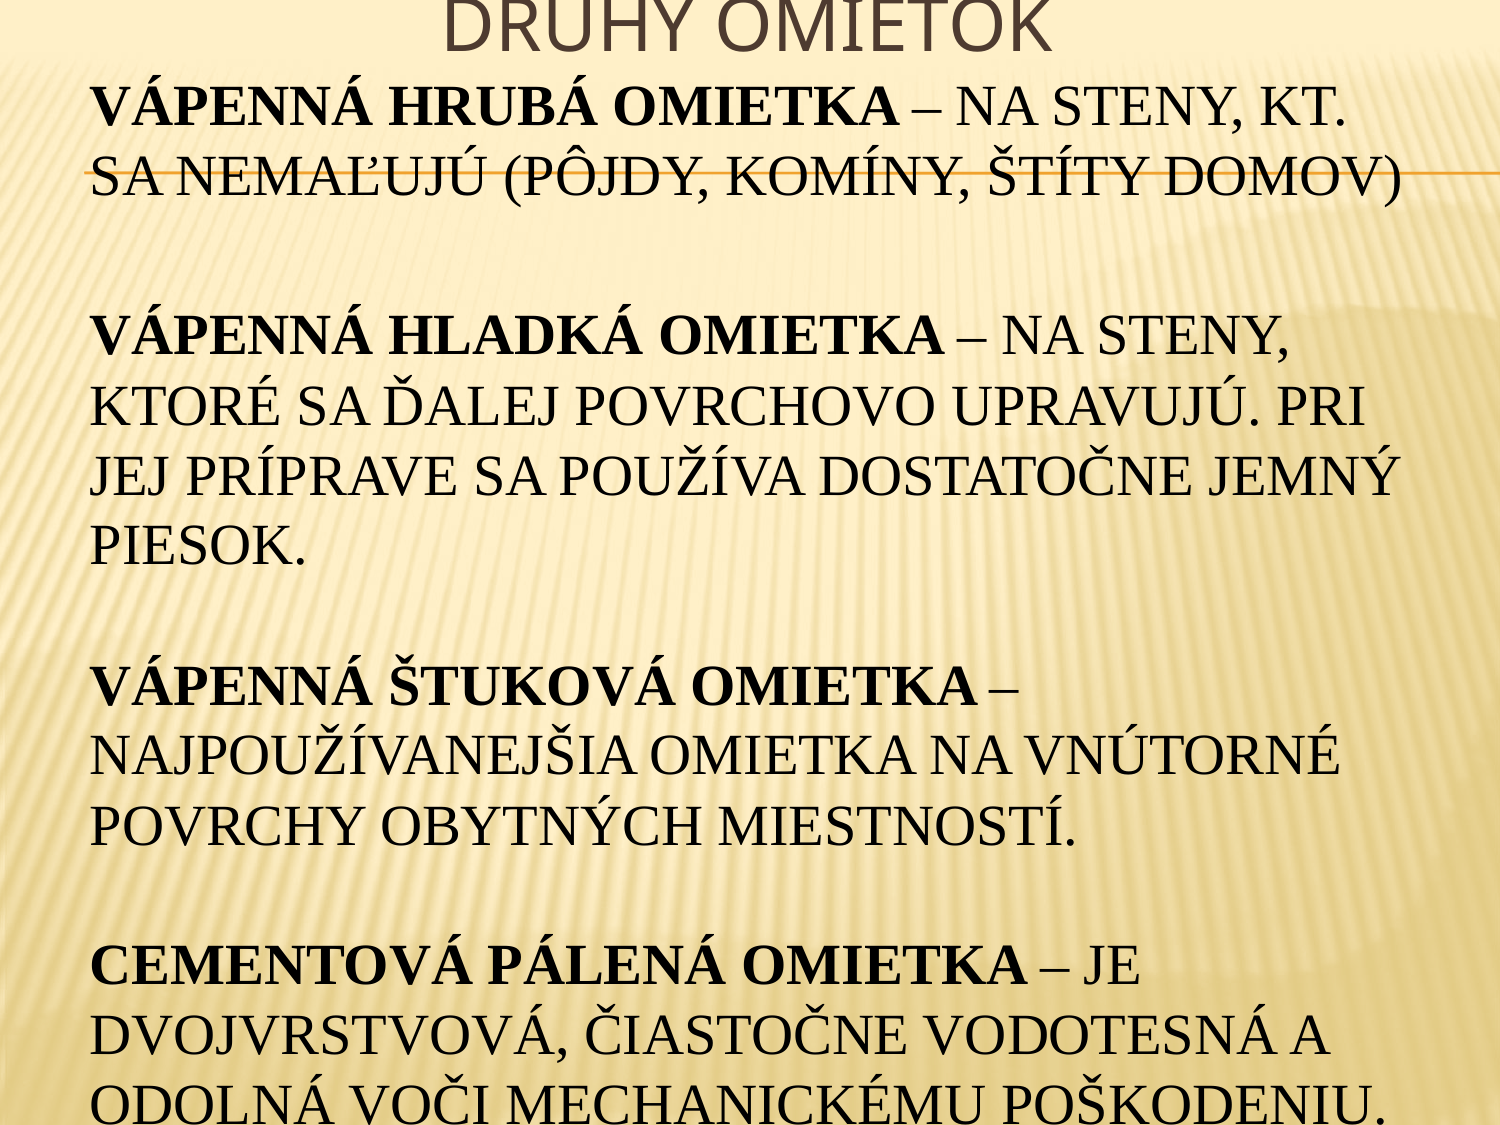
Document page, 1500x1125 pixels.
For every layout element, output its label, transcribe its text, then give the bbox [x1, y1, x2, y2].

title DRUHY OMIETOK Vápenná hrubá omietka – na steny, kt. sa nemaľujú (pôjdy, komíny, štíty domov) Vápenná hladká omietka – na steny, ktoré sa ďalej povrchovo upravujú. Pri jej príprave sa používa dostatočne jemný piesok. Vápenná štuková omietka – najpoužívanejšia omietka na vnútorné povrchy obytných miestností. Cementová pálená omietka – je dvojvrstvová, čiastočne vodotesná a odolná voči mechanickému poškodeniu. [75, 78, 1425, 1035]
